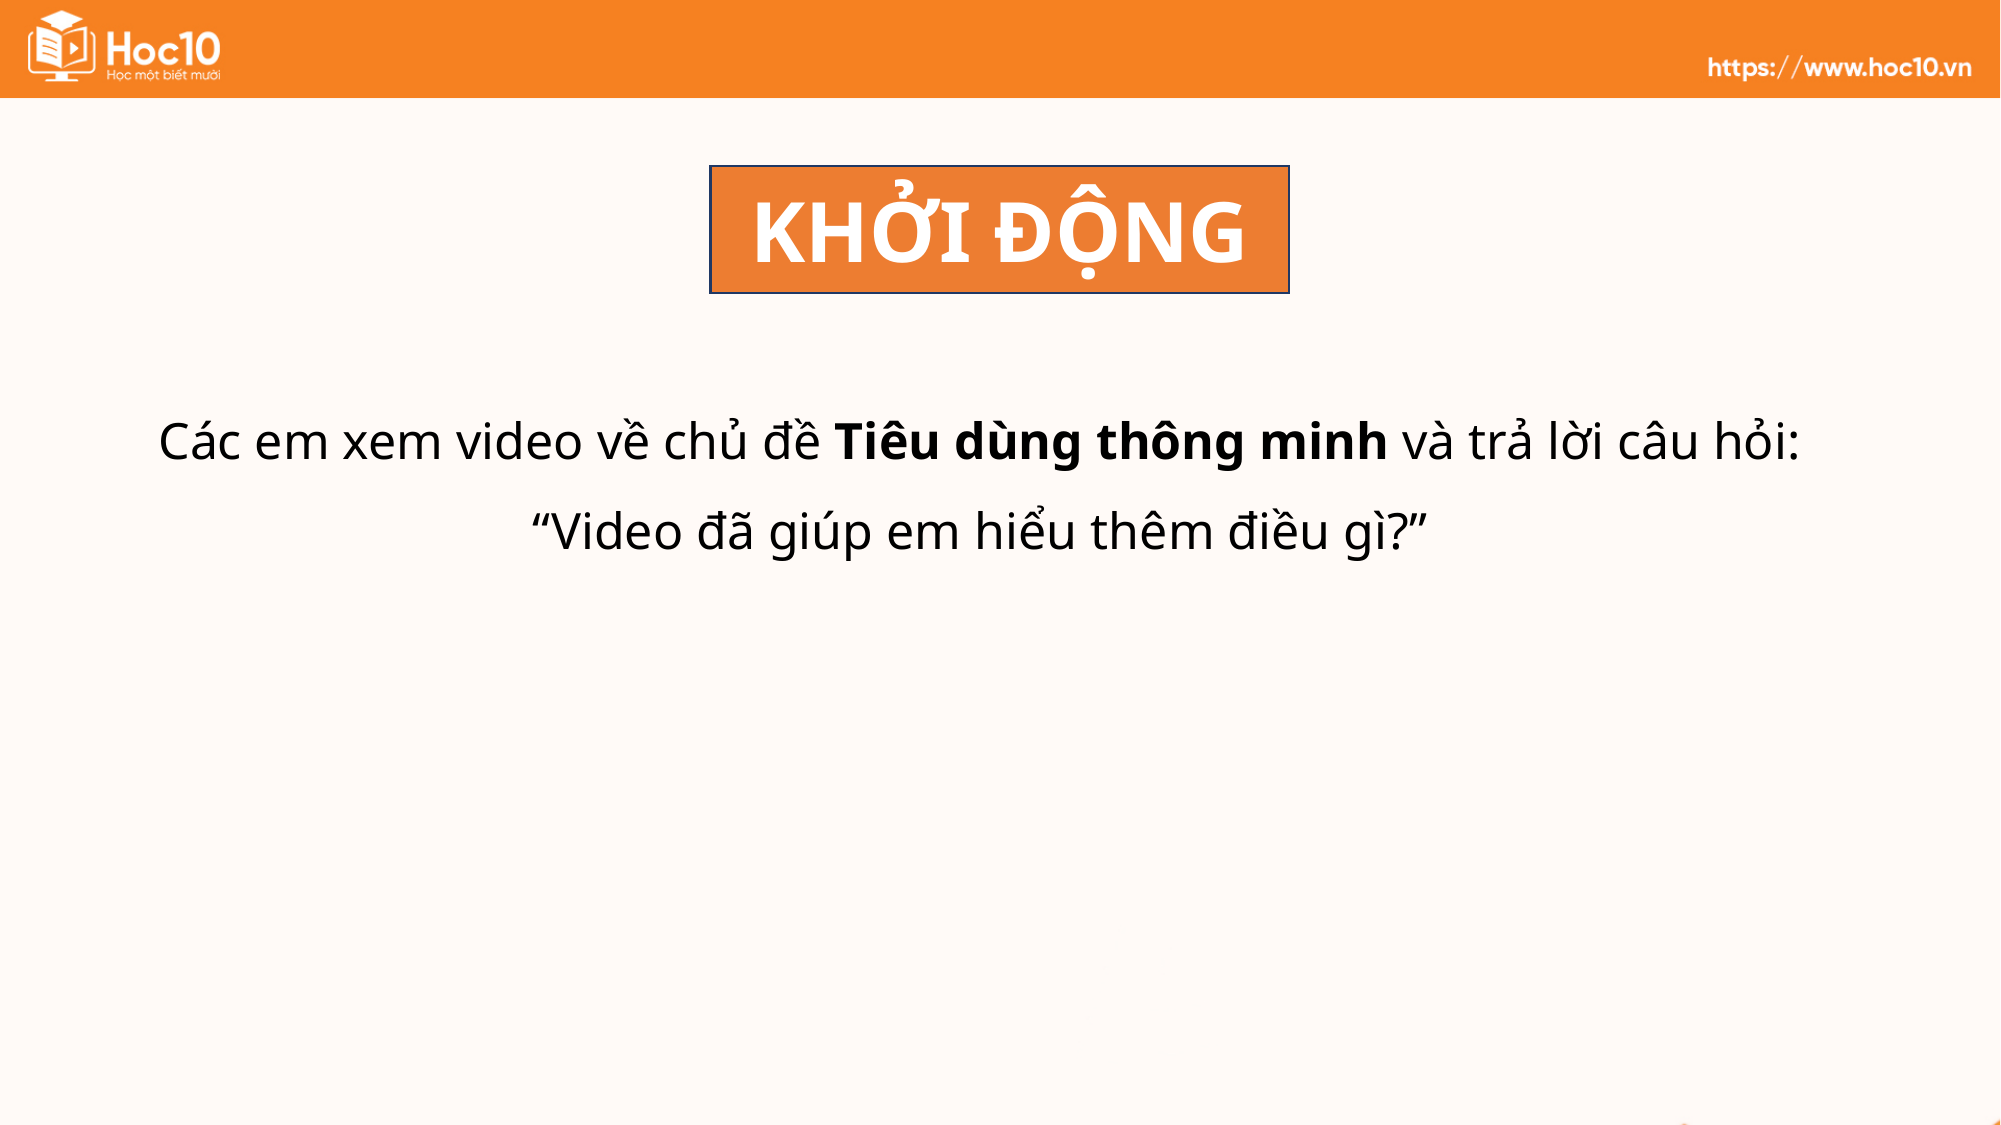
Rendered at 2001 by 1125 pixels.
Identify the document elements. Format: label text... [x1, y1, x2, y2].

text_box KHỞI ĐỘNG [709, 165, 1290, 294]
text_box Các em xem video về chủ đề Tiêu dùng thông minh và trả lời câu hỏi: “Video đã giúp em hiểu thêm điều gì?” [81, 371, 1879, 567]
picture [0, 0, 2001, 1125]
